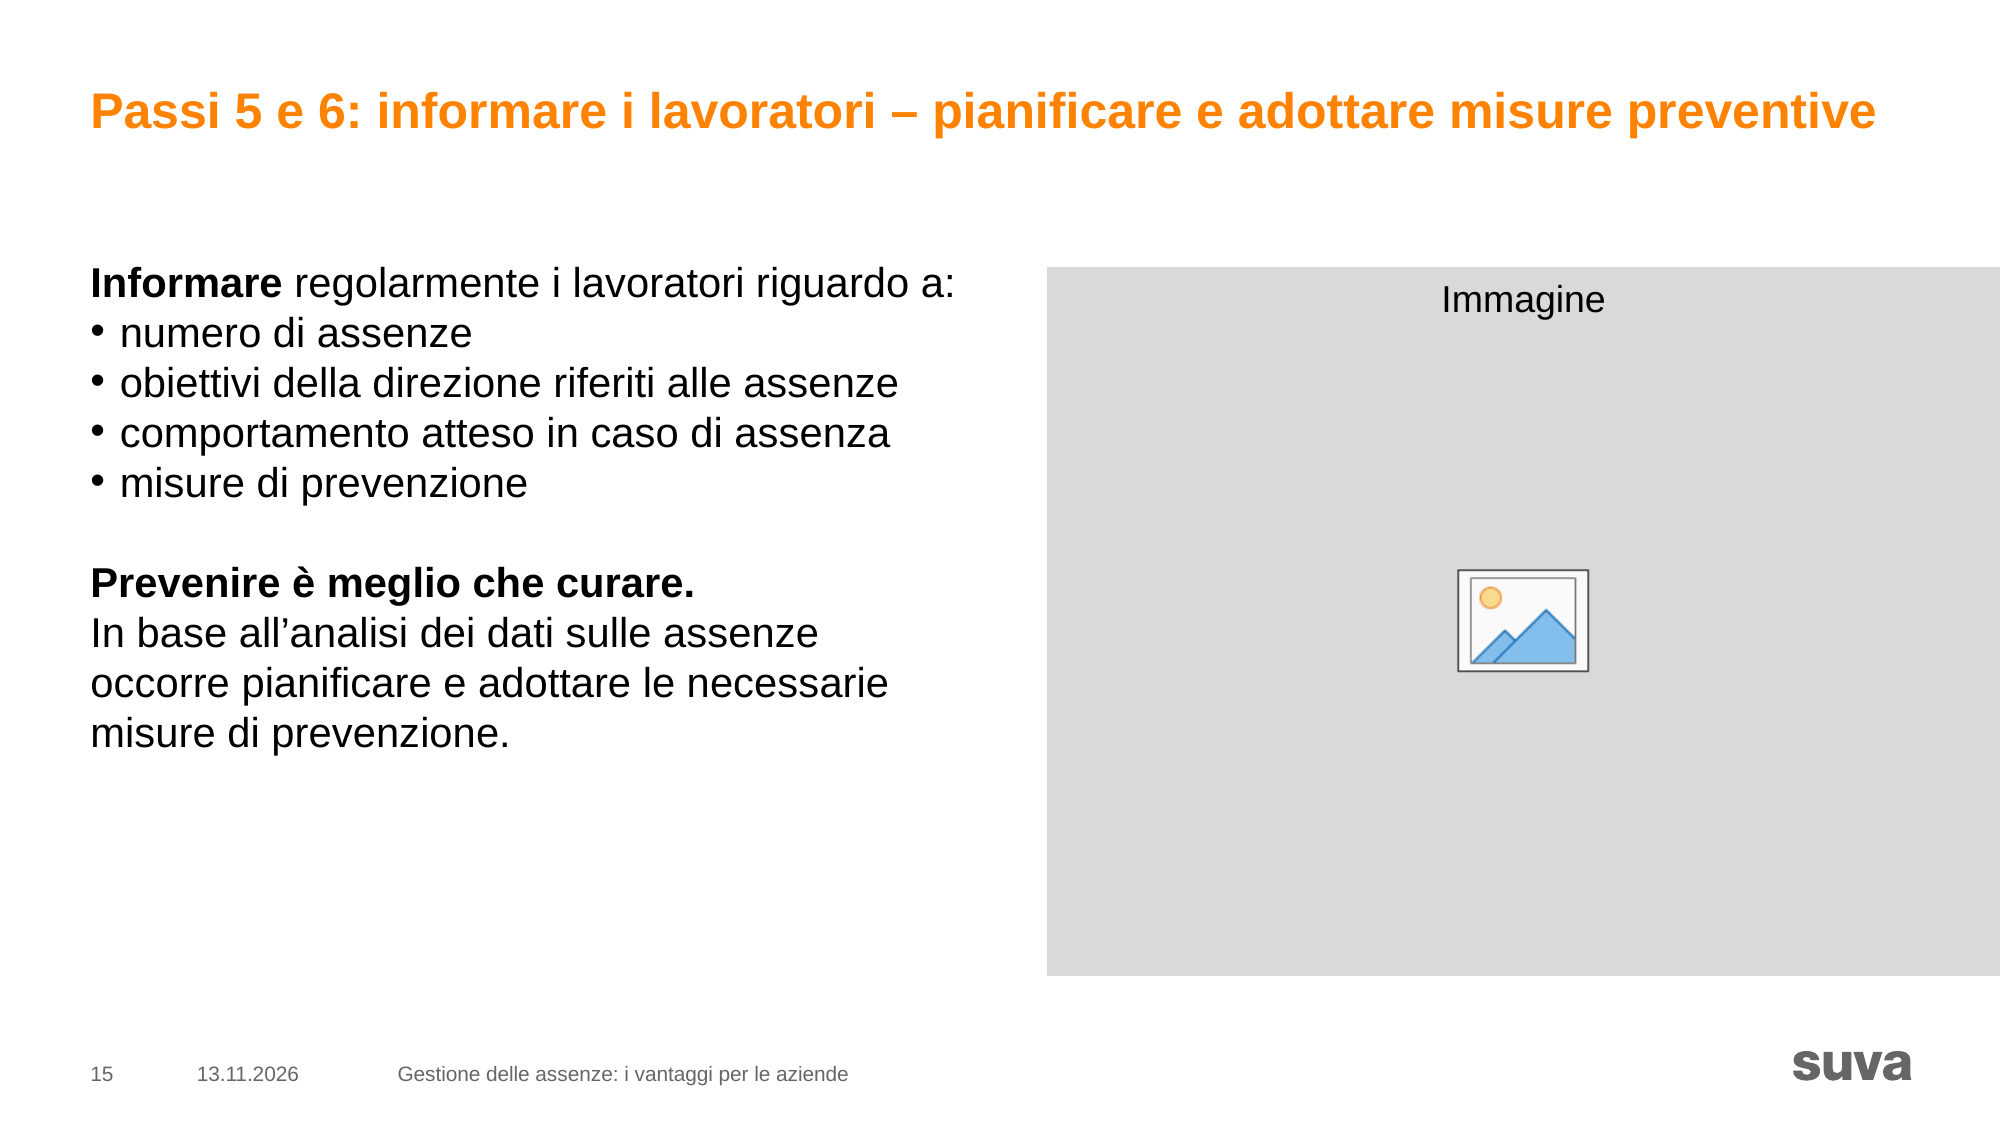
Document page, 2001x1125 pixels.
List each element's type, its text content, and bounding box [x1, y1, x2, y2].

slide_number 15 [90, 1057, 174, 1088]
title Passi 5 e 6: informare i lavoratori – pianificare e adottare misure preventive [90, 78, 1910, 220]
footer Gestione delle assenze: i vantaggi per le aziende [397, 1057, 1686, 1088]
picture [1047, 267, 2000, 976]
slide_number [196, 1057, 374, 1088]
list Informare regolarmente i lavoratori riguardo a: numero di assenze obiettivi della direzione riferiti alle assenze comportamento atteso in caso di assenza misure di prevenzione Prevenire è meglio che curare. In base all’analisi dei dati sulle assenze occorre pianificare e adottare le necessarie misure di prevenzione. [90, 255, 991, 1012]
